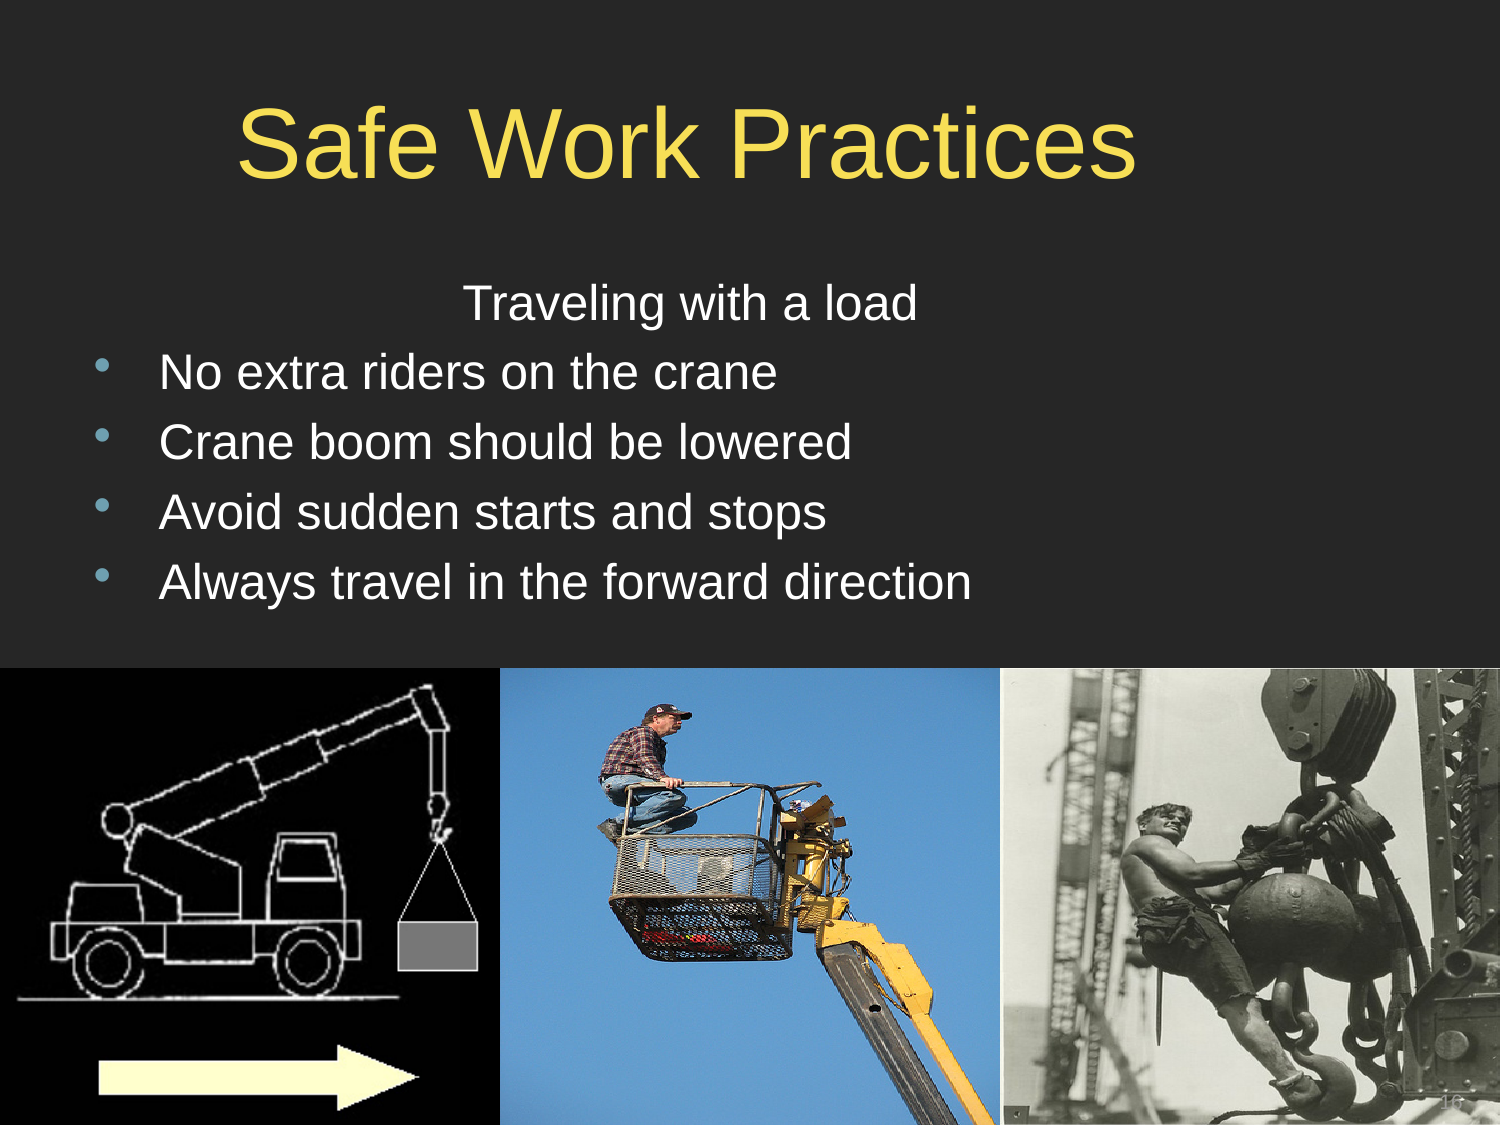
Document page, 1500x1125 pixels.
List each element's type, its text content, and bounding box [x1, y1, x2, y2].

list Traveling with a load No extra riders on the crane Crane boom should be lowered Avoid sudden starts and stops Always travel in the forward direction [75, 262, 1300, 658]
picture [499, 668, 1000, 1125]
picture [0, 668, 490, 1125]
picture [1010, 668, 1500, 1125]
title Safe Work Practices [75, 45, 1300, 233]
